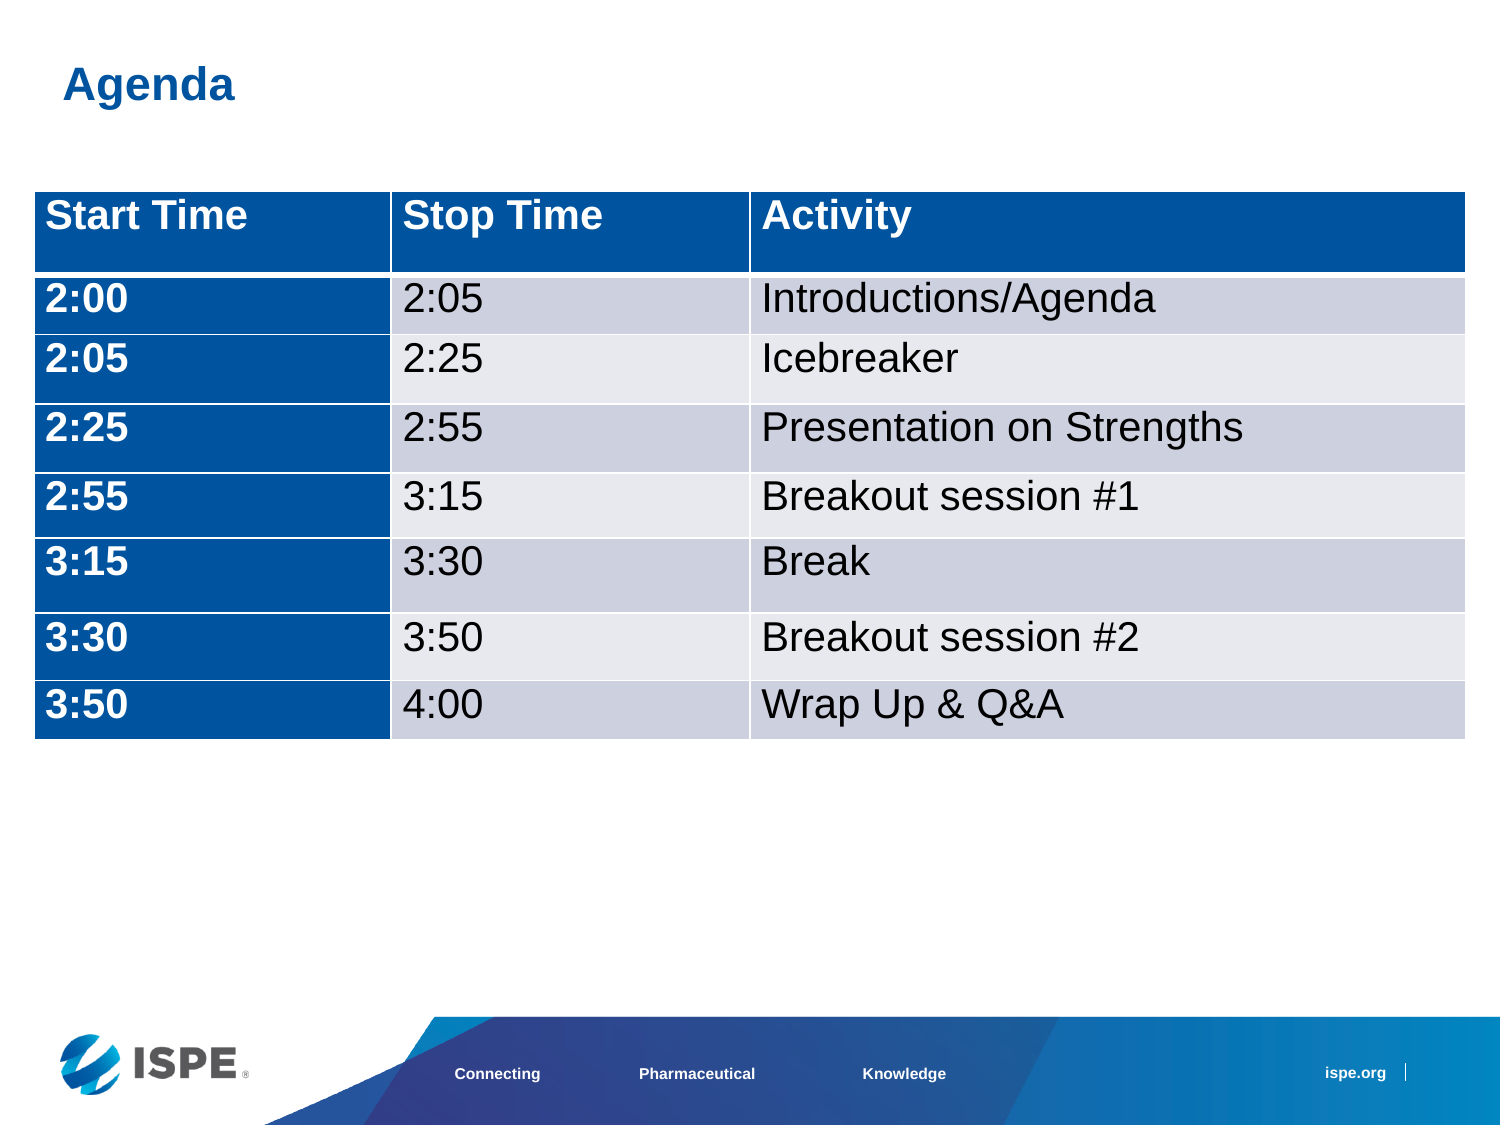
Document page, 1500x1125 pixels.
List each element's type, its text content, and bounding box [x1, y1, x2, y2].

table_header Stop Time [392, 218, 749, 272]
picture [0, 0, 1500, 1125]
table_cell 3:15 [392, 474, 749, 537]
table_cell 2:00 [35, 278, 390, 334]
table_cell 4:00 [392, 681, 749, 739]
table_cell Break [751, 539, 1465, 612]
table_cell Wrap Up & Q&A [751, 681, 1465, 739]
table_header Start Time [35, 192, 390, 272]
table_cell Breakout session #1 [751, 474, 1465, 537]
table_cell 3:30 [392, 539, 749, 612]
table_cell 3:30 [35, 614, 390, 680]
table_cell 3:50 [35, 681, 390, 739]
table_cell 2:05 [392, 278, 749, 334]
table_header Activity [751, 192, 1465, 272]
table_cell 2:55 [392, 405, 749, 472]
table_cell 3:15 [35, 539, 390, 612]
table_cell Breakout session #2 [751, 614, 1465, 680]
list Agenda [62, 62, 1438, 218]
table_cell 3:50 [392, 614, 749, 680]
table_cell 2:05 [35, 335, 390, 403]
table_cell Presentation on Strengths [751, 405, 1465, 472]
table_cell 2:55 [35, 474, 390, 537]
table_cell Introductions/Agenda [751, 278, 1465, 334]
table_cell Icebreaker [751, 335, 1465, 403]
table_cell 2:25 [392, 335, 749, 403]
table_cell 2:25 [35, 405, 390, 472]
